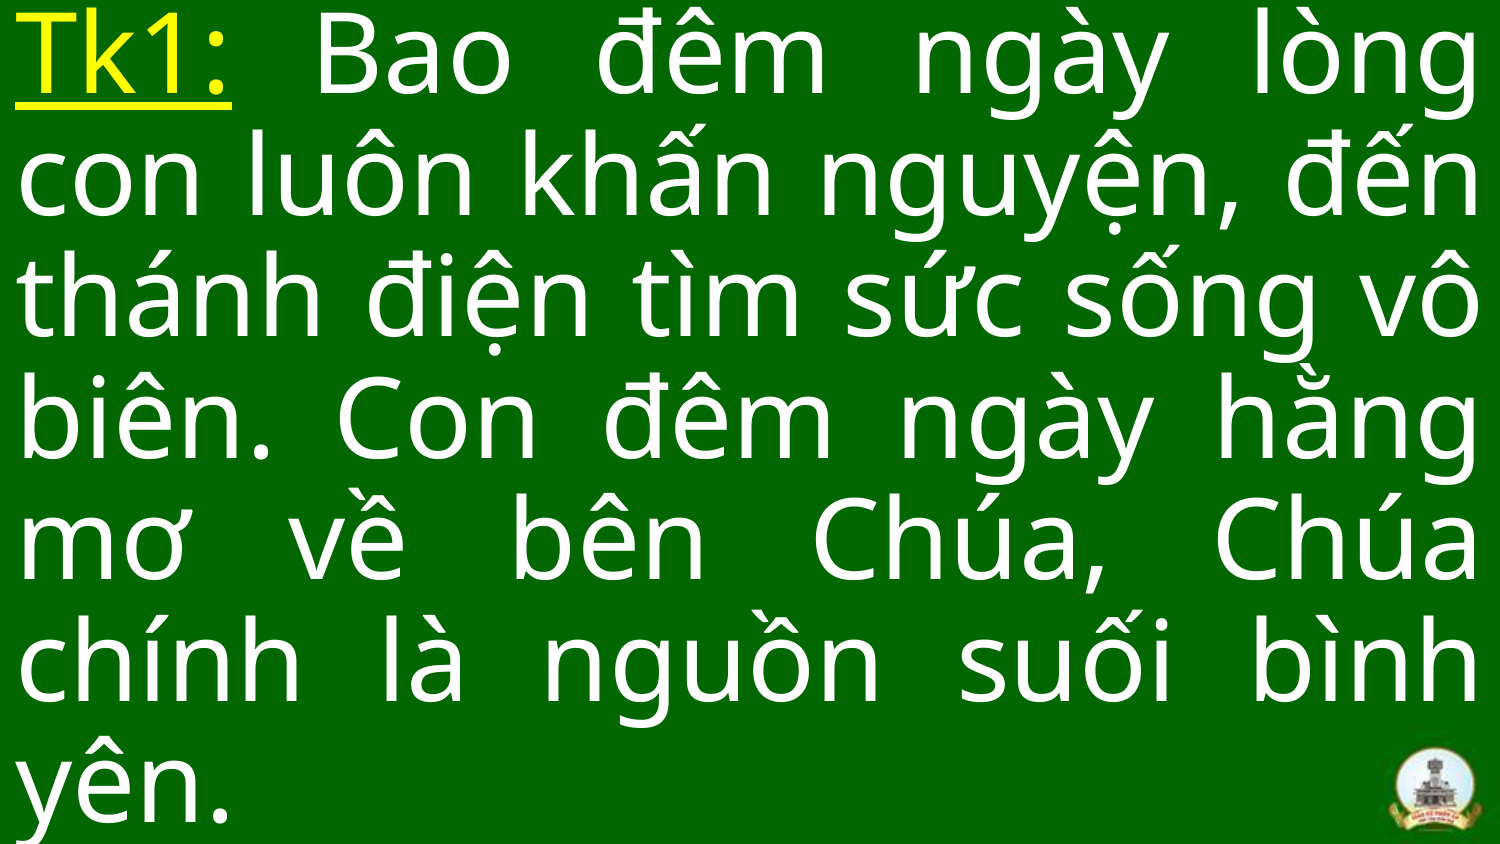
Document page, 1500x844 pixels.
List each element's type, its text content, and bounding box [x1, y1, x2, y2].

subtitle Tk1: Bao đêm ngày lòng con luôn khấn nguyện, đến thánh điện tìm sức sống vô biên. Con đêm ngày hằng mơ về bên Chúa, Chúa chính là nguồn suối bình yên. [0, 0, 1500, 844]
